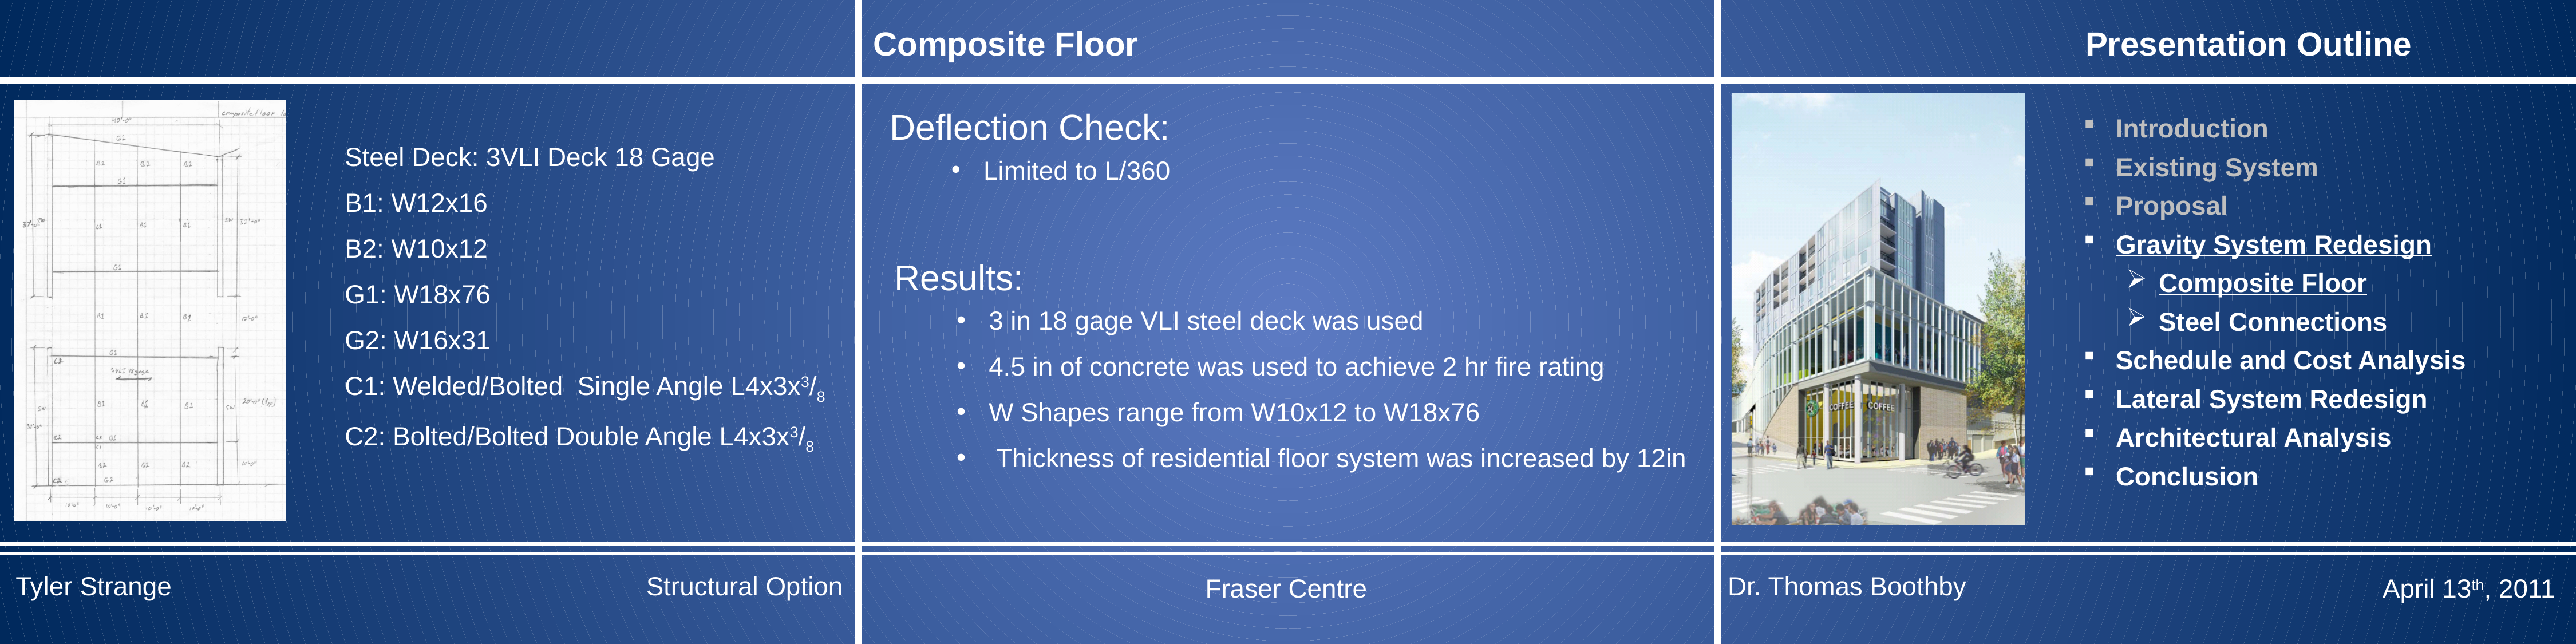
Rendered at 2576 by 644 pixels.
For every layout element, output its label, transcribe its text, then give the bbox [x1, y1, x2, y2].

text_box [0, 77, 858, 84]
text_box Presentation Outline [2077, 18, 2421, 67]
text_box Structural Option [565, 565, 852, 606]
picture [14, 100, 287, 521]
picture [1731, 93, 2025, 526]
text_box Steel Deck: 3VLI Deck 18 Gage B1: W12x16 B2: W10x12 G1: W18x76 G2: W16x31 C1: Welded/Bolted Single Angle L4x3x3/8 C2: Bolted/Bolted Double Angle L4x3x3/8 [336, 136, 880, 460]
text_box Dr. Thomas Boothby [1719, 565, 2006, 606]
text_box Fraser Centre [1143, 567, 1429, 608]
text_box [858, 546, 1718, 552]
text_box April 13th, 2011 [2277, 567, 2564, 608]
text_box Limited to L/360 [943, 149, 1705, 189]
text_box [858, 0, 1718, 542]
text_box Introduction Existing System Proposal Gravity System Redesign Composite Floor Steel Connections Schedule and Cost Analysis Lateral System Redesign Architectural Analysis Conclusion [2075, 107, 2512, 495]
text_box Composite Floor [865, 18, 1147, 67]
text_box Results: [886, 250, 1033, 302]
text_box [1718, 77, 2576, 84]
text_box Deflection Check: [881, 100, 1179, 152]
text_box [858, 555, 1718, 644]
text_box 3 in 18 gage VLI steel deck was used 4.5 in of concrete was used to achieve 2 hr fire rating W Shapes range from W10x12 to W18x76 Thickness of residential floor system was increased by 12in [948, 299, 1710, 477]
text_box Tyler Strange [7, 565, 294, 606]
